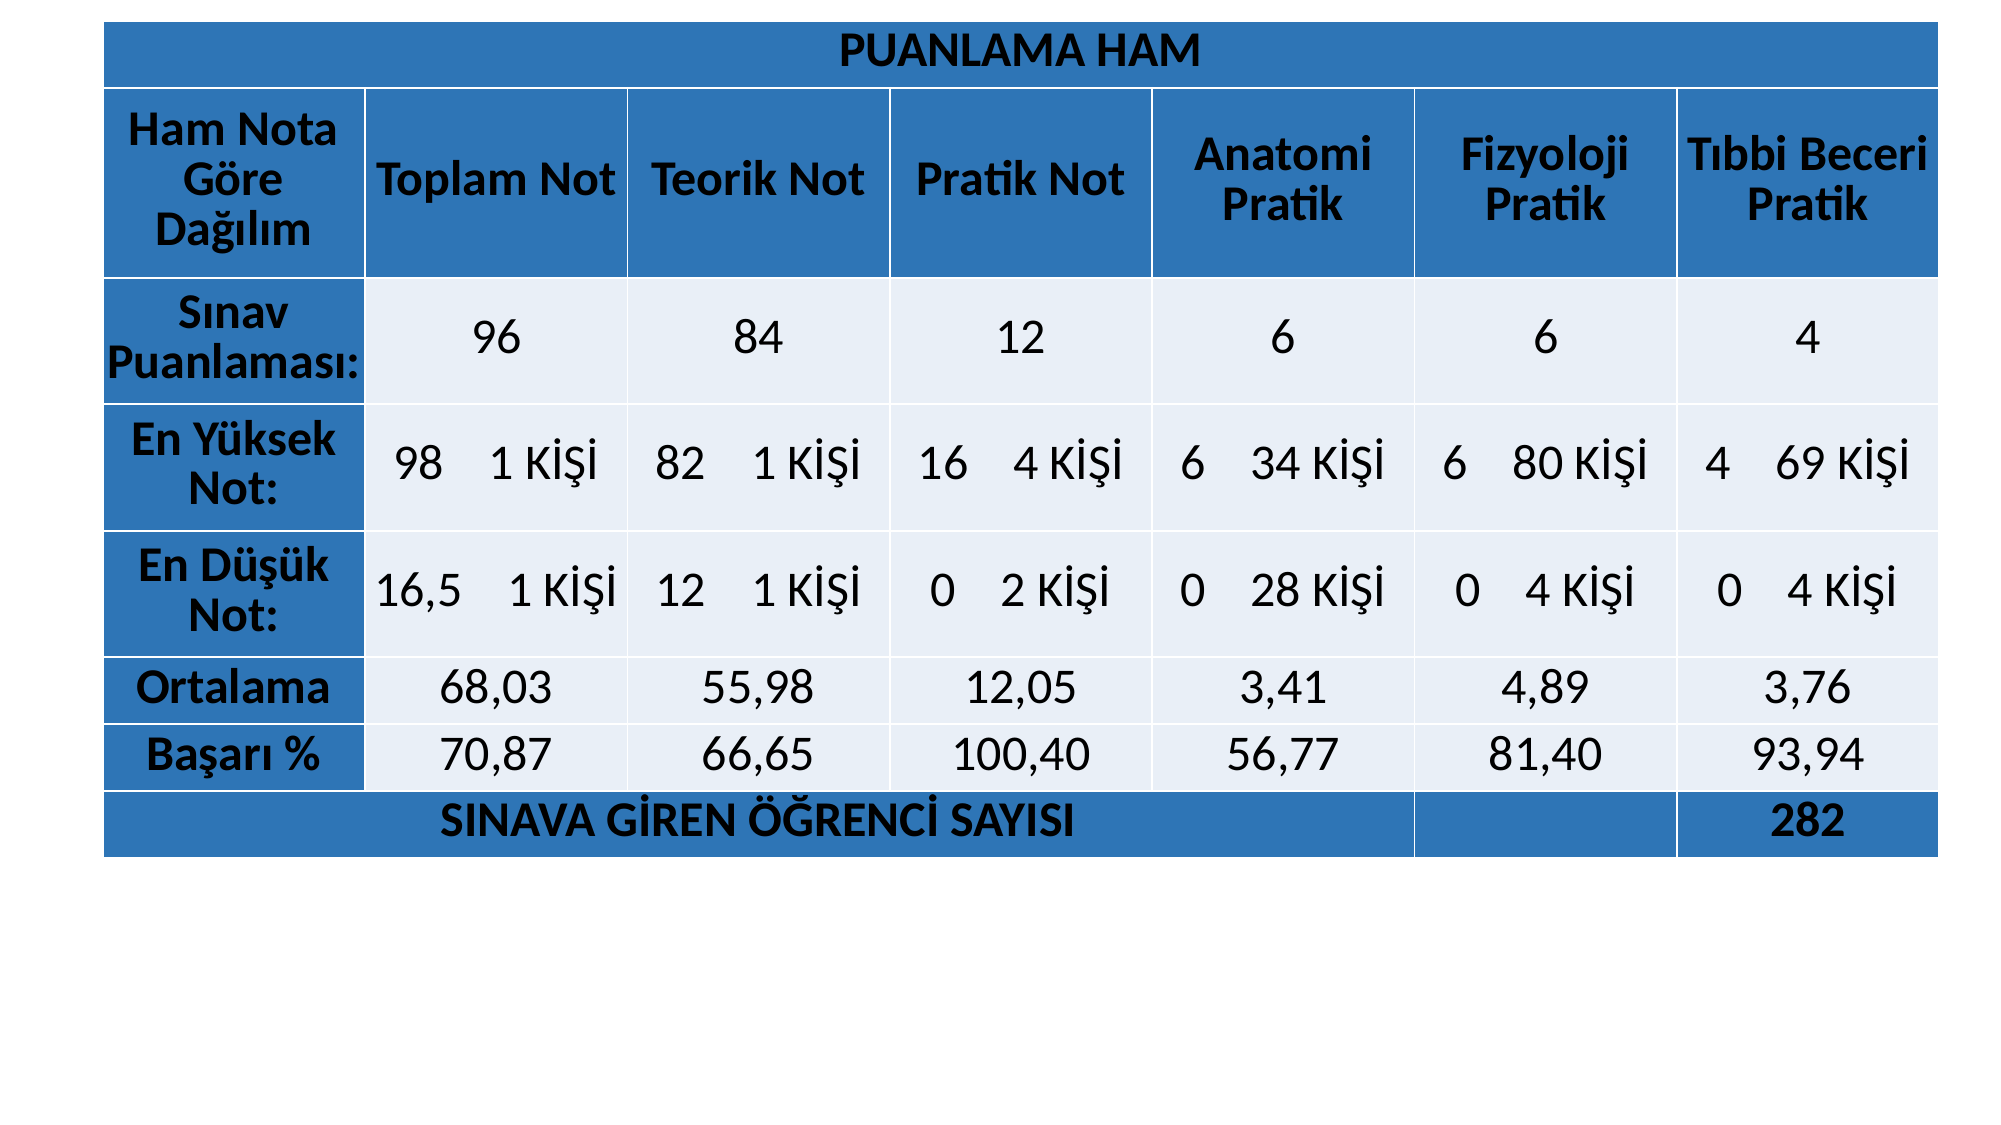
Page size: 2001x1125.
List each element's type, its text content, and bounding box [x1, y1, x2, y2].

table_cell 81,40 [1415, 725, 1676, 790]
table_cell 84 [628, 279, 889, 403]
table_cell 0 4 KİŞİ [1678, 532, 1938, 656]
table_cell Toplam Not [366, 89, 627, 277]
table_cell 6 [1415, 279, 1676, 403]
table_cell Fizyoloji Pratik [1415, 89, 1676, 277]
table_cell 55,98 [628, 658, 889, 723]
table_cell Ortalama [104, 658, 364, 723]
table_cell 4 [1678, 279, 1938, 403]
table_cell Sınav Puanlaması: [104, 279, 364, 403]
table_cell Teorik Not [628, 89, 889, 277]
table_cell 100,40 [891, 725, 1151, 790]
table_cell 0 2 KİŞİ [891, 532, 1151, 656]
table_header PUANLAMA HAM [104, 22, 1938, 87]
table_cell 0 4 KİŞİ [1415, 532, 1676, 656]
table_cell SINAVA GİREN ÖĞRENCİ SAYISI [104, 792, 1414, 857]
table_cell 70,87 [366, 725, 627, 790]
table_cell 16 4 KİŞİ [891, 405, 1151, 530]
table_cell Pratik Not [891, 89, 1151, 277]
table_cell 82 1 KİŞİ [628, 405, 889, 530]
table_cell 56,77 [1153, 725, 1414, 790]
table_cell 3,41 [1153, 658, 1414, 723]
table_cell 12,05 [891, 658, 1151, 723]
table_cell 6 34 KİŞİ [1153, 405, 1414, 530]
table_cell [1415, 792, 1676, 857]
table_cell 282 [1678, 792, 1938, 857]
table_cell Ham Nota Göre Dağılım [104, 89, 364, 277]
table_cell 68,03 [366, 658, 627, 723]
table_cell Başarı % [104, 725, 364, 790]
table_cell 12 1 KİŞİ [628, 532, 889, 656]
table_cell 4 69 KİŞİ [1678, 405, 1938, 530]
table_cell 6 [1153, 279, 1414, 403]
table_cell 0 28 KİŞİ [1153, 532, 1414, 656]
table_cell 6 80 KİŞİ [1415, 405, 1676, 530]
table_cell 12 [891, 279, 1151, 403]
table_cell 66,65 [628, 725, 889, 790]
table_cell 98 1 KİŞİ [366, 405, 627, 530]
table_cell En Düşük Not: [104, 532, 364, 656]
table_cell 93,94 [1678, 725, 1938, 790]
table_cell 96 [366, 279, 627, 403]
table_cell En Yüksek Not: [104, 405, 364, 530]
table_cell 4,89 [1415, 658, 1676, 723]
table_cell 3,76 [1678, 658, 1938, 723]
table_cell 16,5 1 KİŞİ [366, 532, 627, 656]
table_cell Anatomi Pratik [1153, 89, 1414, 277]
table_cell Tıbbi Beceri Pratik [1678, 89, 1938, 277]
